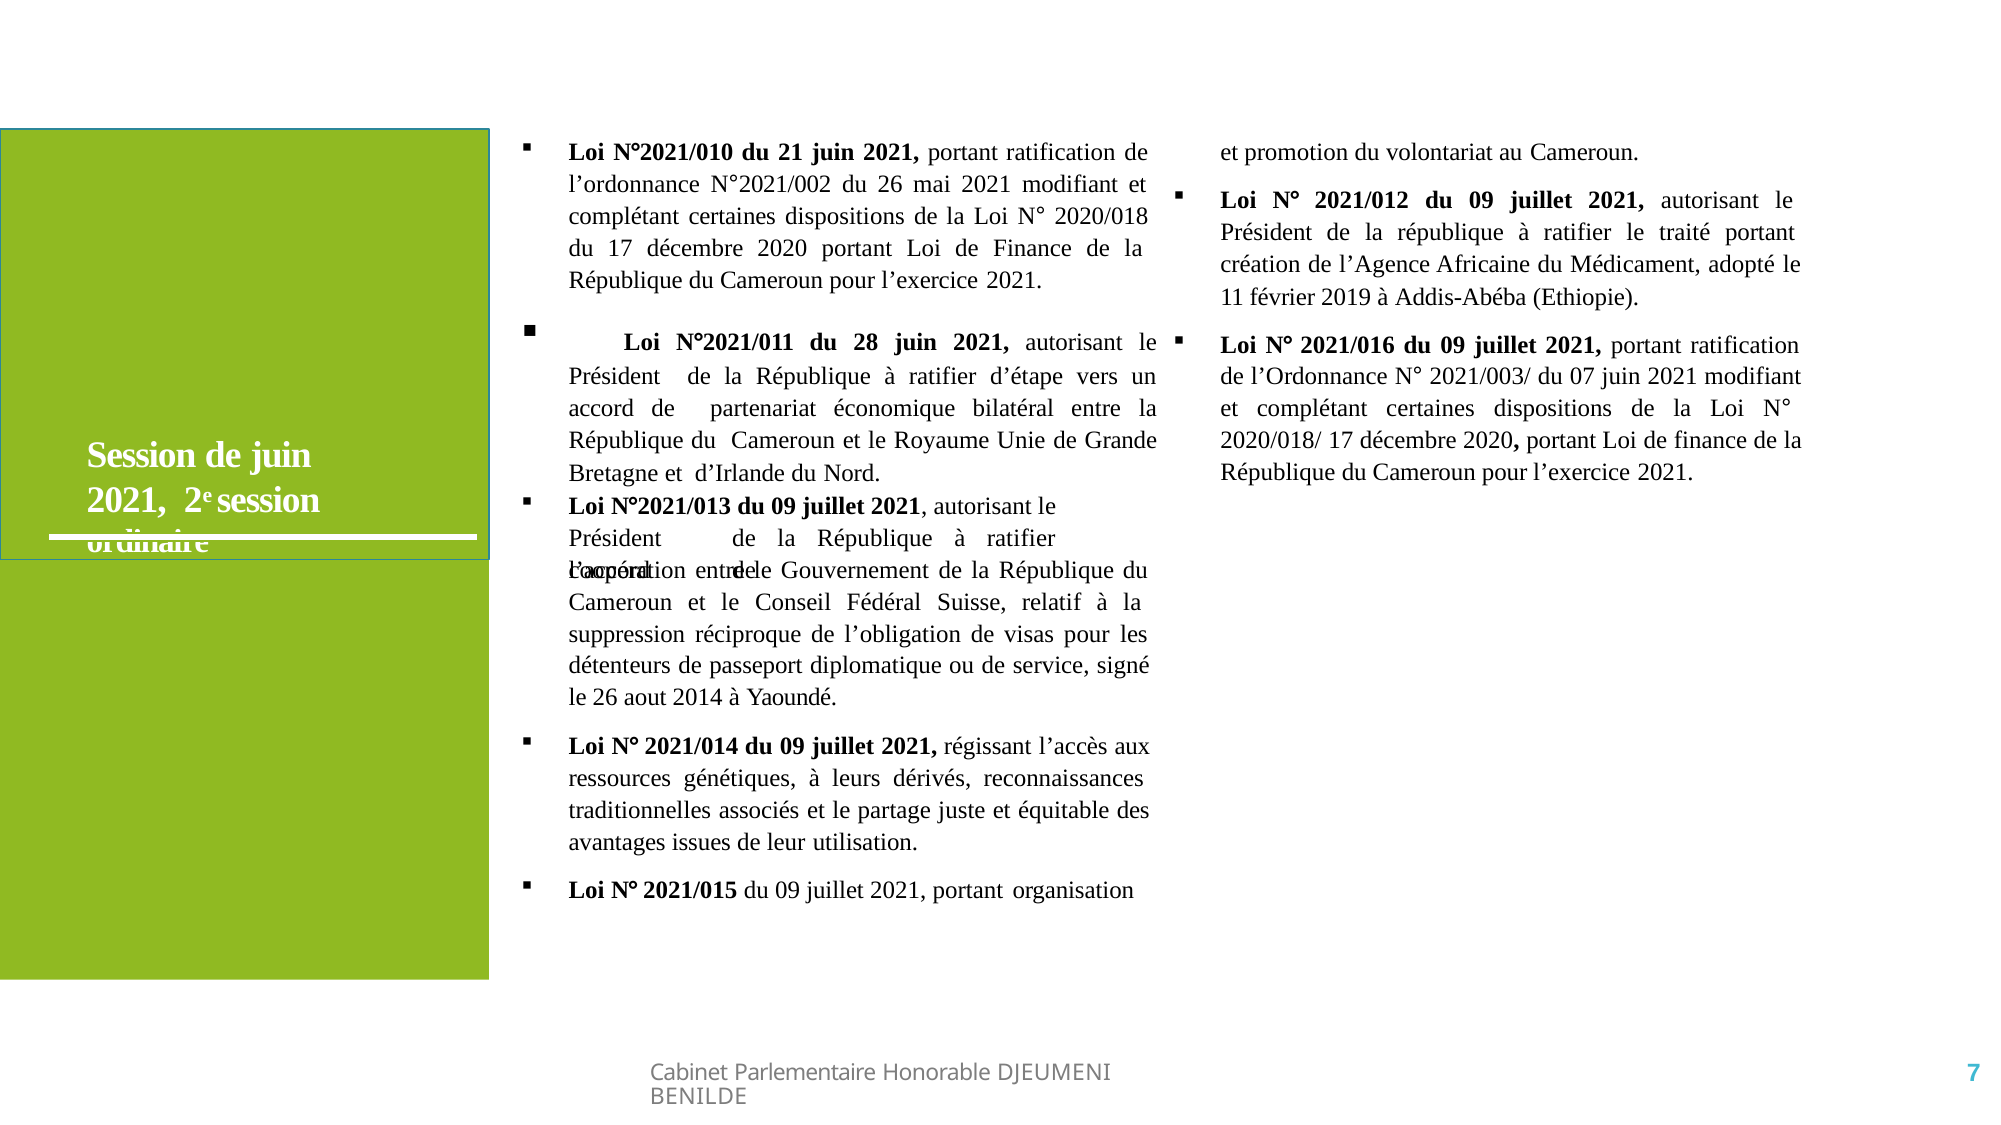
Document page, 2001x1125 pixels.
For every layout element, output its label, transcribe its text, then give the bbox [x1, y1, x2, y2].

text_box et promotion du volontariat au Cameroun. Loi N° 2021/012 du 09 juillet 2021, autorisant le Président de la république à ratifier le traité portant création de l’Agence Africaine du Médicament, adopté le 11 février 2019 à Addis-Abéba (Ethiopie). Loi N° 2021/016 du 09 juillet 2021, portant ratification de l’Ordonnance N° 2021/003/ du 07 juin 2021 modifiant et complétant certaines dispositions de la Loi N° 2020/018/ 17 décembre 2020, portant Loi de finance de la République du Cameroun pour l’exercice 2021. [1171, 133, 1810, 486]
text_box 7 [1960, 1060, 1987, 1087]
text_box coopération entre le Gouvernement de la République du Cameroun et le Conseil Fédéral Suisse, relatif à la suppression réciproque de l’obligation de visas pour les détenteurs de passeport diplomatique ou de service, signé le 26 aout 2014 à Yaoundé. Loi N° 2021/014 du 09 juillet 2021, régissant l’accès aux ressources génétiques, à leurs dérivés, reconnaissances traditionnelles associés et le partage juste et équitable des avantages issues de leur utilisation. Loi N° 2021/015 du 09 juillet 2021, portant organisation [519, 550, 1158, 904]
text_box Loi N°2021/010 du 21 juin 2021, portant ratification de l’ordonnance N°2021/002 du 26 mai 2021 modifiant et complétant certaines dispositions de la Loi N° 2020/018 du 17 décembre 2020 portant Loi de Finance de la République du Cameroun pour l’exercice 2021. Loi N°2021/011 du 28 juin 2021, autorisant le Président de la République à ratifier d’étape vers un accord de partenariat économique bilatéral entre la République du Cameroun et le Royaume Unie de Grande Bretagne et d’Irlande du Nord. [519, 130, 1158, 485]
text_box [0, 560, 489, 980]
text_box Session de juin 2021, 2e session ordinaire [0, 128, 489, 560]
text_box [46, 531, 480, 542]
text_box Loi N°2021/013 du 09 juillet 2021, autorisant le Président de la République à ratifier l’accord de [519, 485, 1158, 550]
footer Cabinet Parlementaire Honorable DJEUMENI BENILDE [647, 1061, 1172, 1125]
